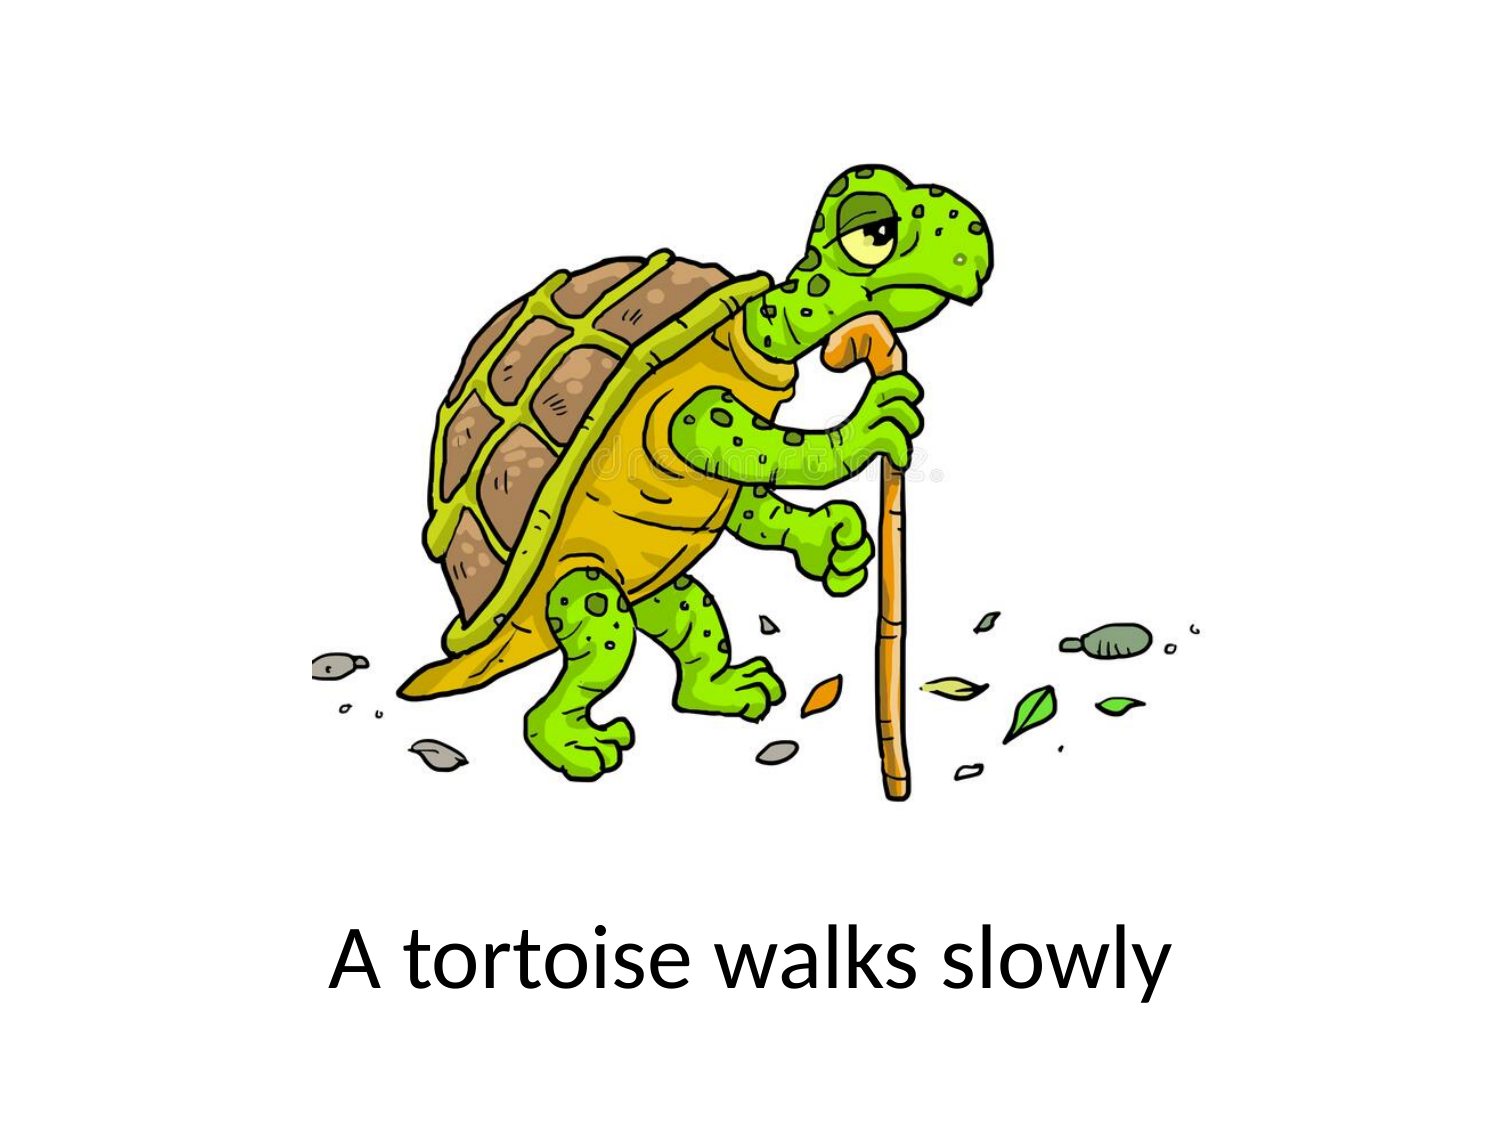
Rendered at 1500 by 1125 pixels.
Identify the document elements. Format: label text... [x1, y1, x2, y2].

title A tortoise walks slowly [76, 857, 1427, 1046]
picture [312, 0, 1224, 910]
